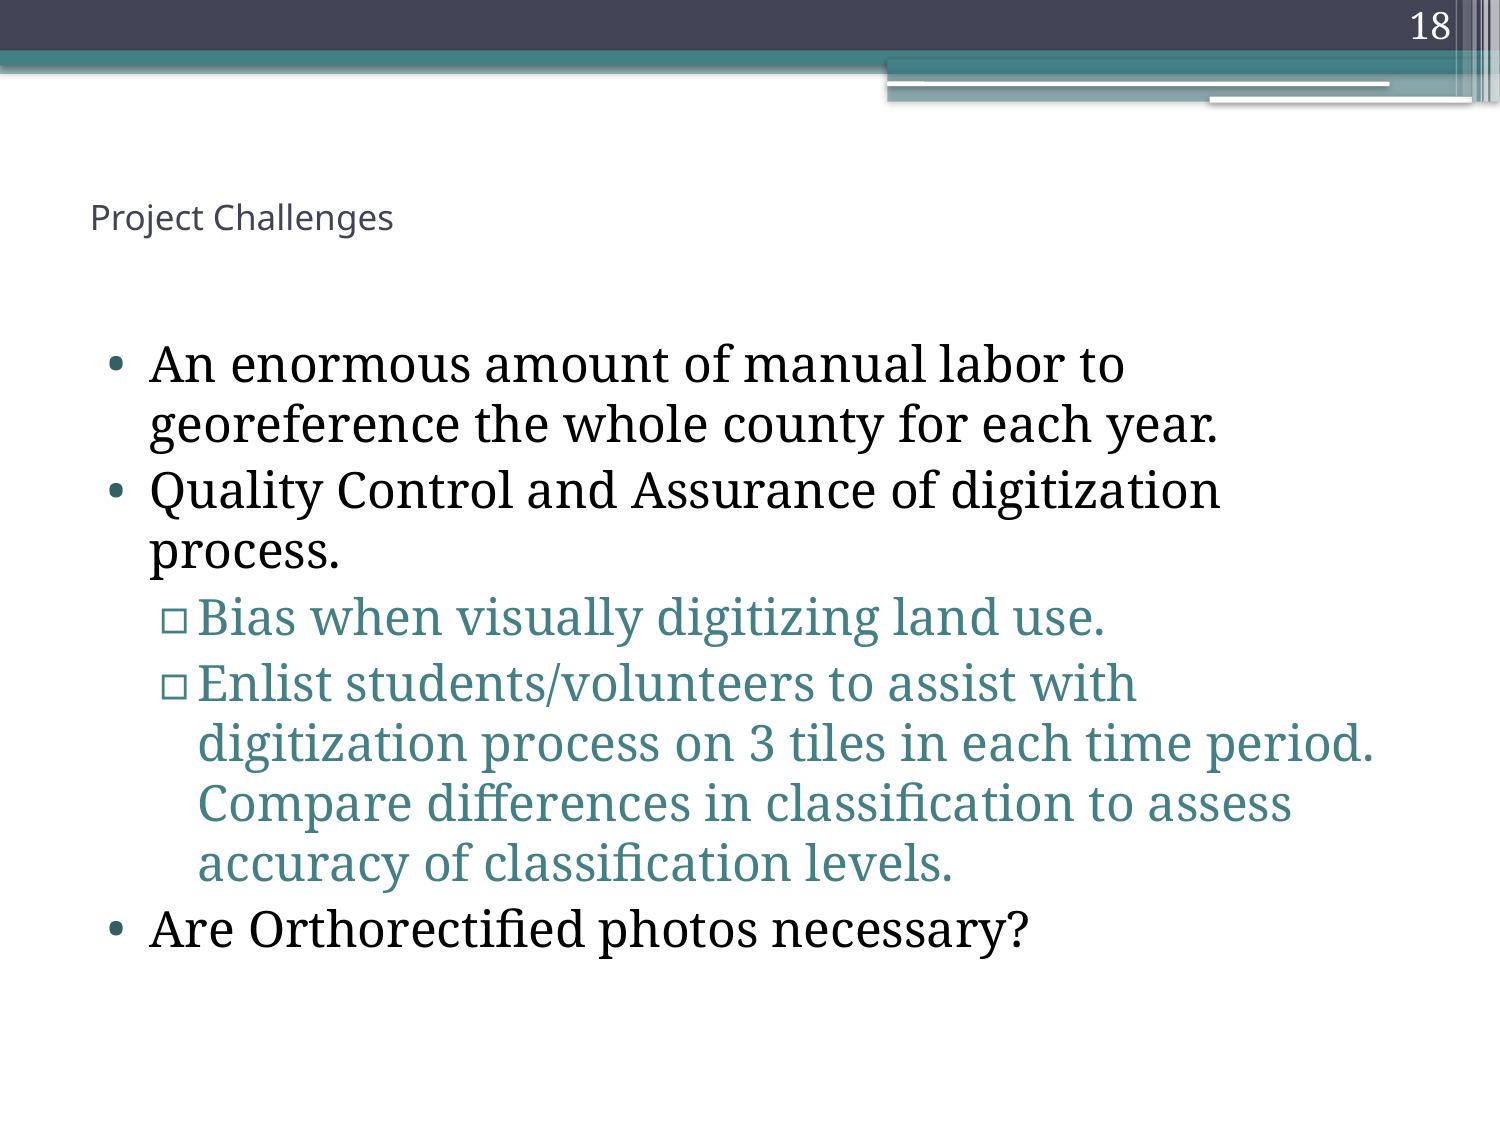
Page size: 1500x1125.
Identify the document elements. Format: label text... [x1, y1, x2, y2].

title Project Challenges [75, 187, 1425, 288]
slide_number 18 [1341, 0, 1466, 61]
list An enormous amount of manual labor to georeference the whole county for each year. Quality Control and Assurance of digitization process. Bias when visually digitizing land use. Enlist students/volunteers to assist with digitization process on 3 tiles in each time period. Compare differences in classification to assess accuracy of classification levels. Are Orthorectified photos necessary? [75, 324, 1425, 1000]
